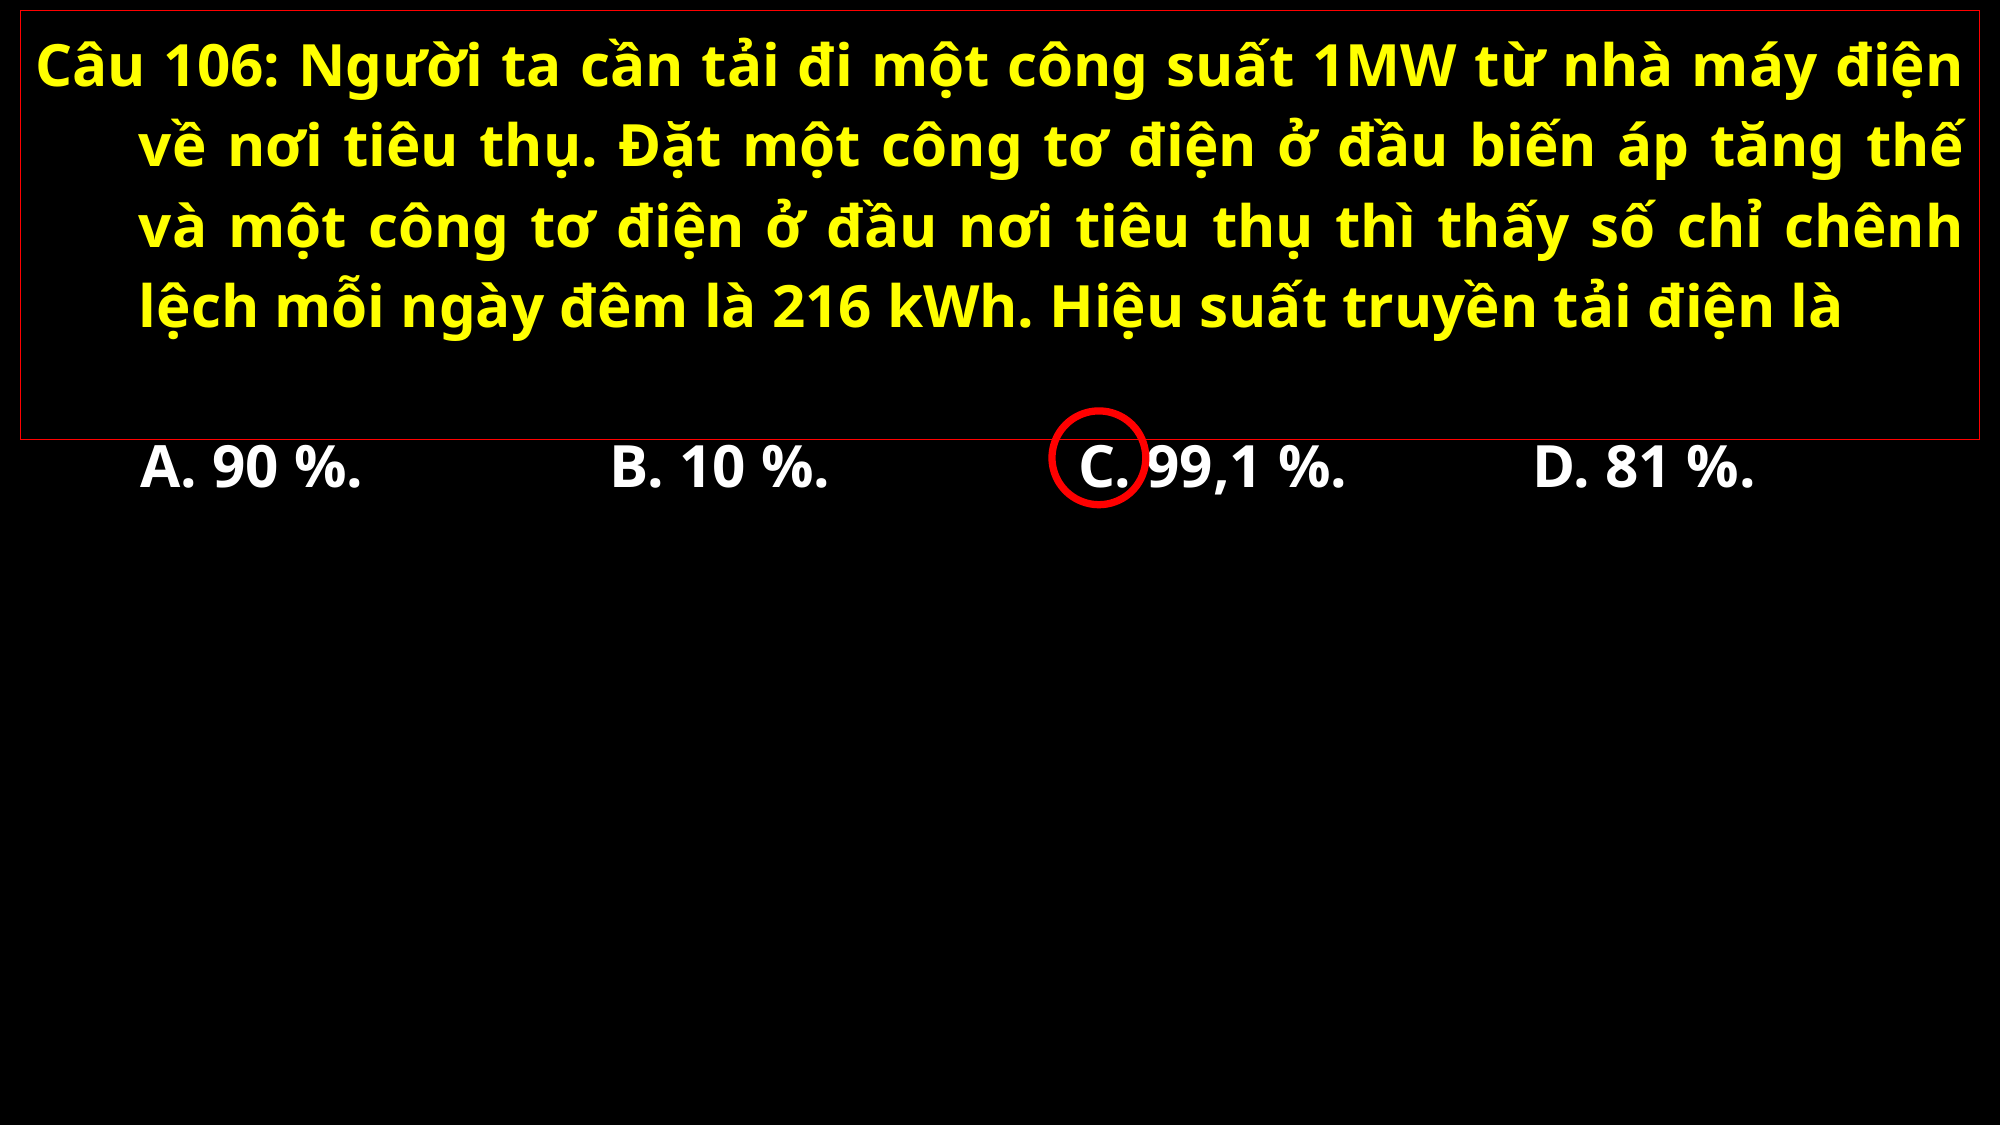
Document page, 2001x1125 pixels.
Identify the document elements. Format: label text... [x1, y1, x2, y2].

text_box [1050, 409, 1147, 506]
text_box A. 90 %. [125, 421, 502, 507]
text_box B. 10 %. [594, 421, 971, 507]
text_box D. 81 %. [1518, 421, 1817, 507]
text_box C. 99,1 %. [1063, 421, 1439, 507]
text_box Câu 106: Người ta cần tải đi một công suất 1MW từ nhà máy điện về nơi tiêu thụ. Đặt một công tơ điện ở đầu biến áp tăng thế và một công tơ điện ở đầu nơi tiêu thụ thì thấy số chỉ chênh lệch mỗi ngày đêm là 216 kWh. Hiệu suất truyền tải điện là [20, 10, 1980, 440]
